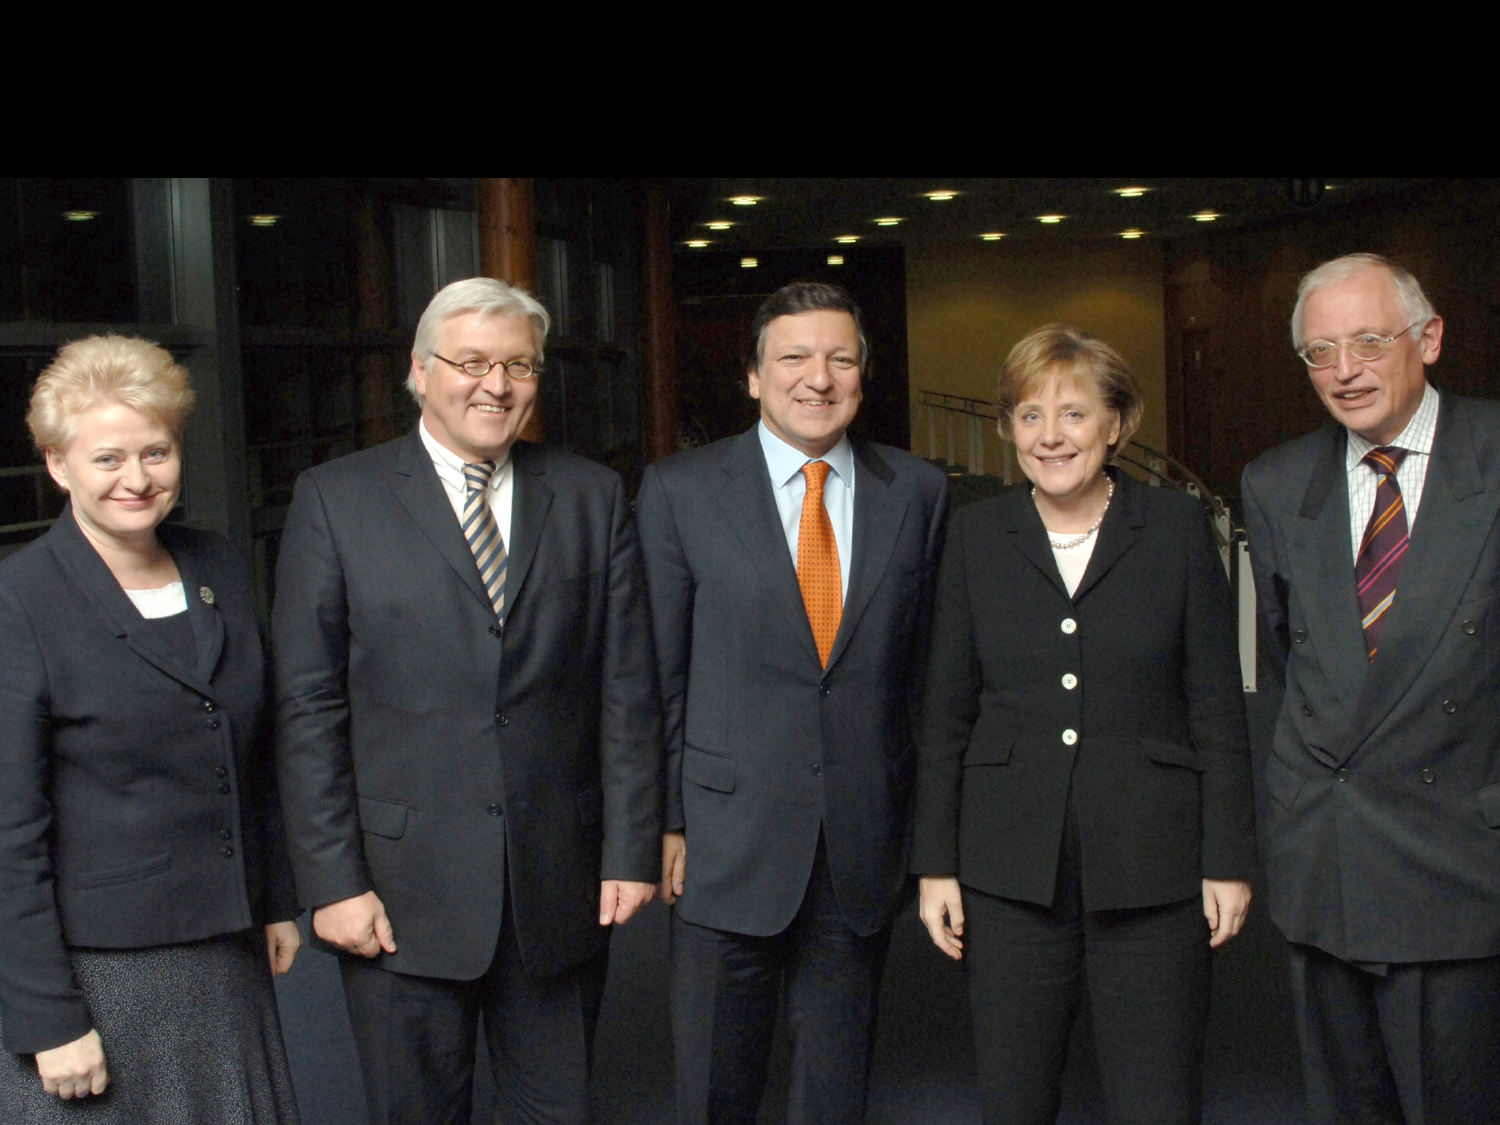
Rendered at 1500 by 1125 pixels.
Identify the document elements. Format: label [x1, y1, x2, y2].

picture [0, 178, 1500, 1125]
